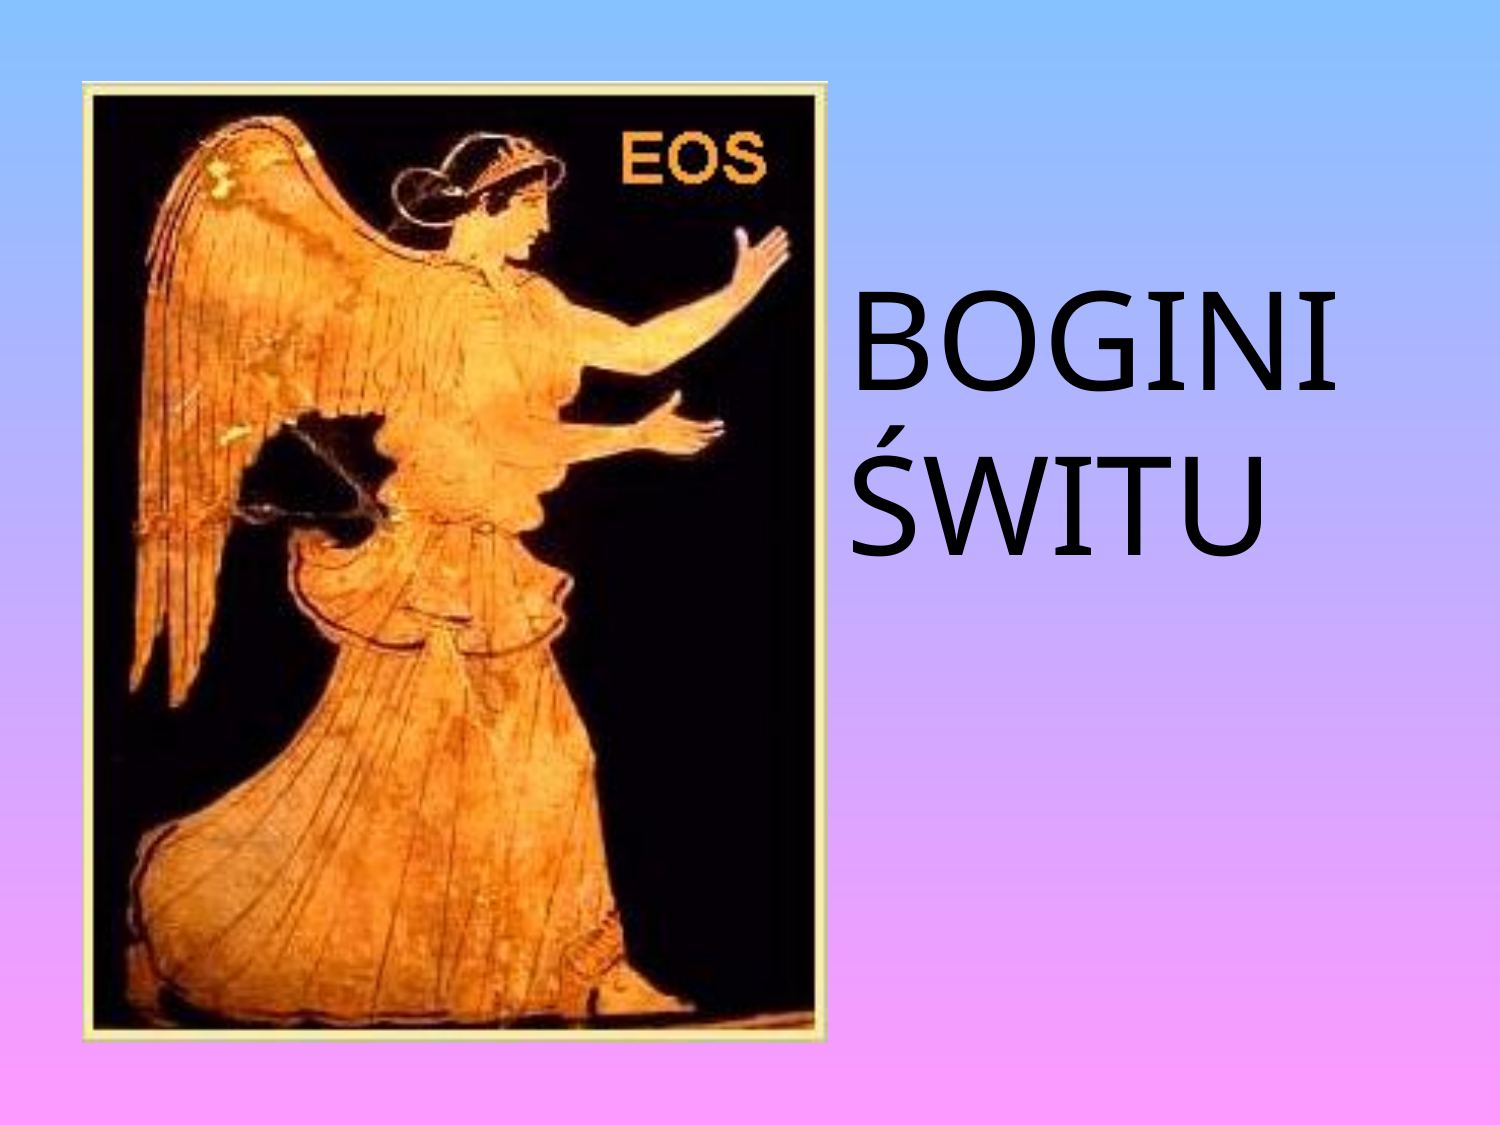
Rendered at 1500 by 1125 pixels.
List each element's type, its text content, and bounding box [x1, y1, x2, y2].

text_box BOGINI ŚWITU [832, 246, 1454, 591]
picture [81, 81, 828, 1044]
